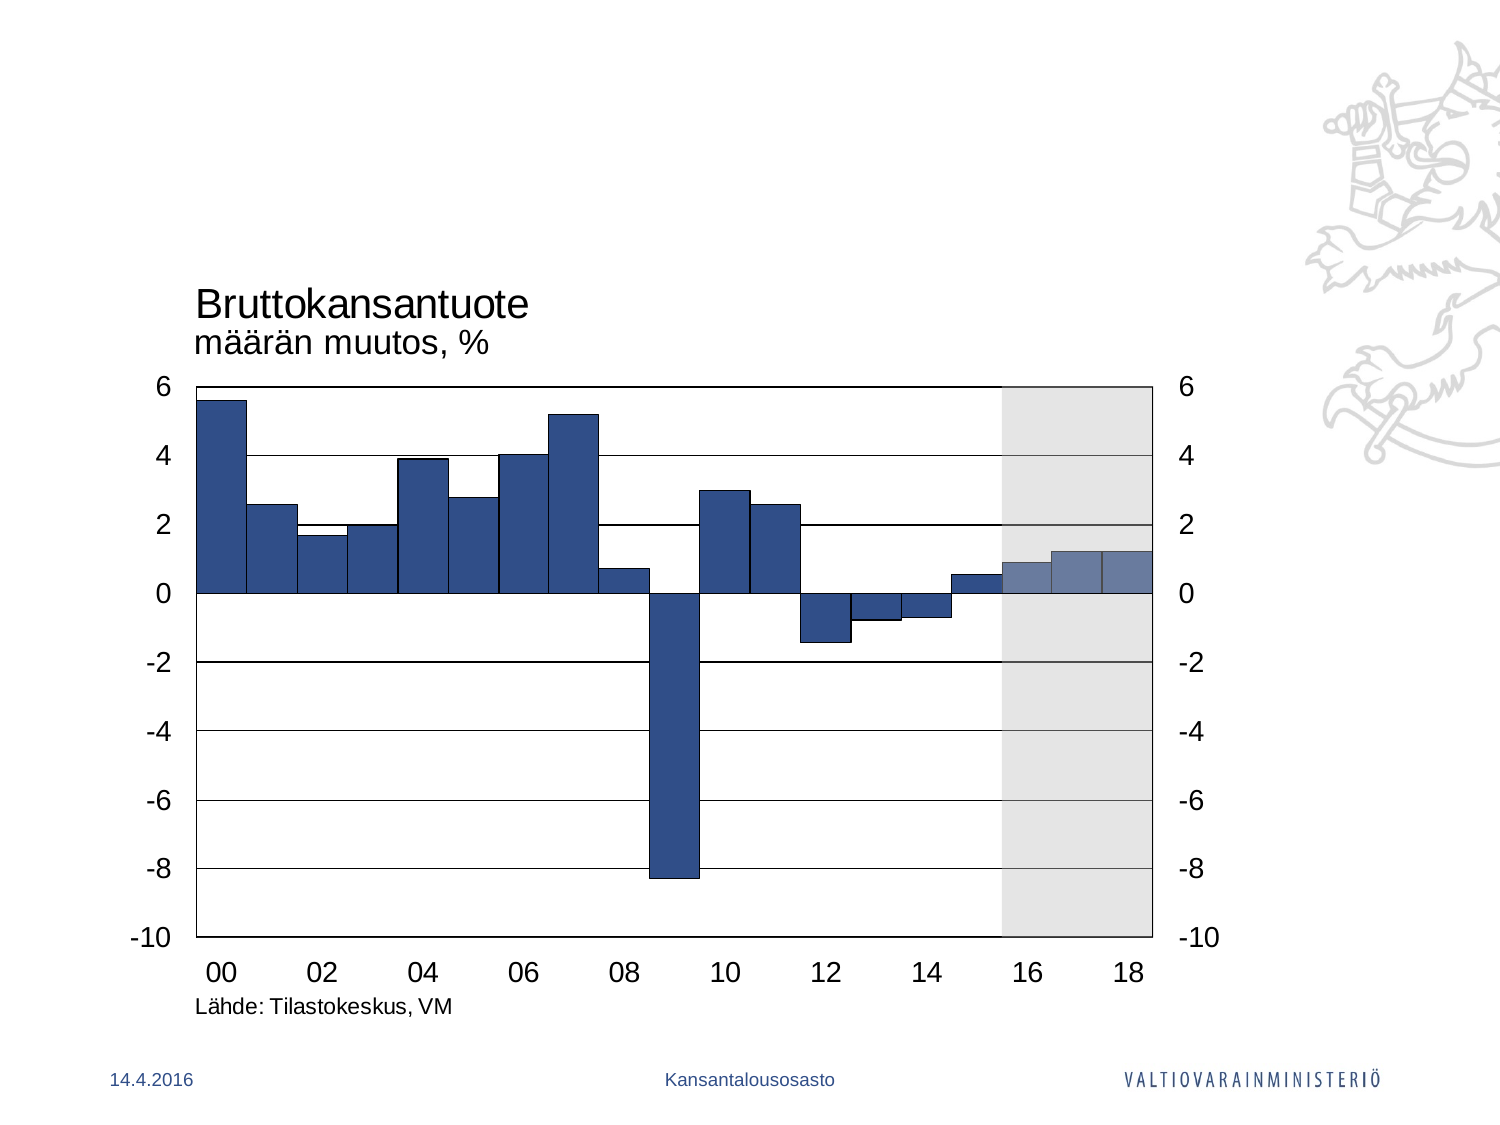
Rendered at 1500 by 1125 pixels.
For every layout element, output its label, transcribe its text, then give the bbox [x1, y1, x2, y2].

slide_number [94, 1054, 255, 1103]
footer Kansantalousosasto [512, 1054, 988, 1103]
picture [76, 0, 1500, 1036]
picture [1078, 1063, 1425, 1092]
